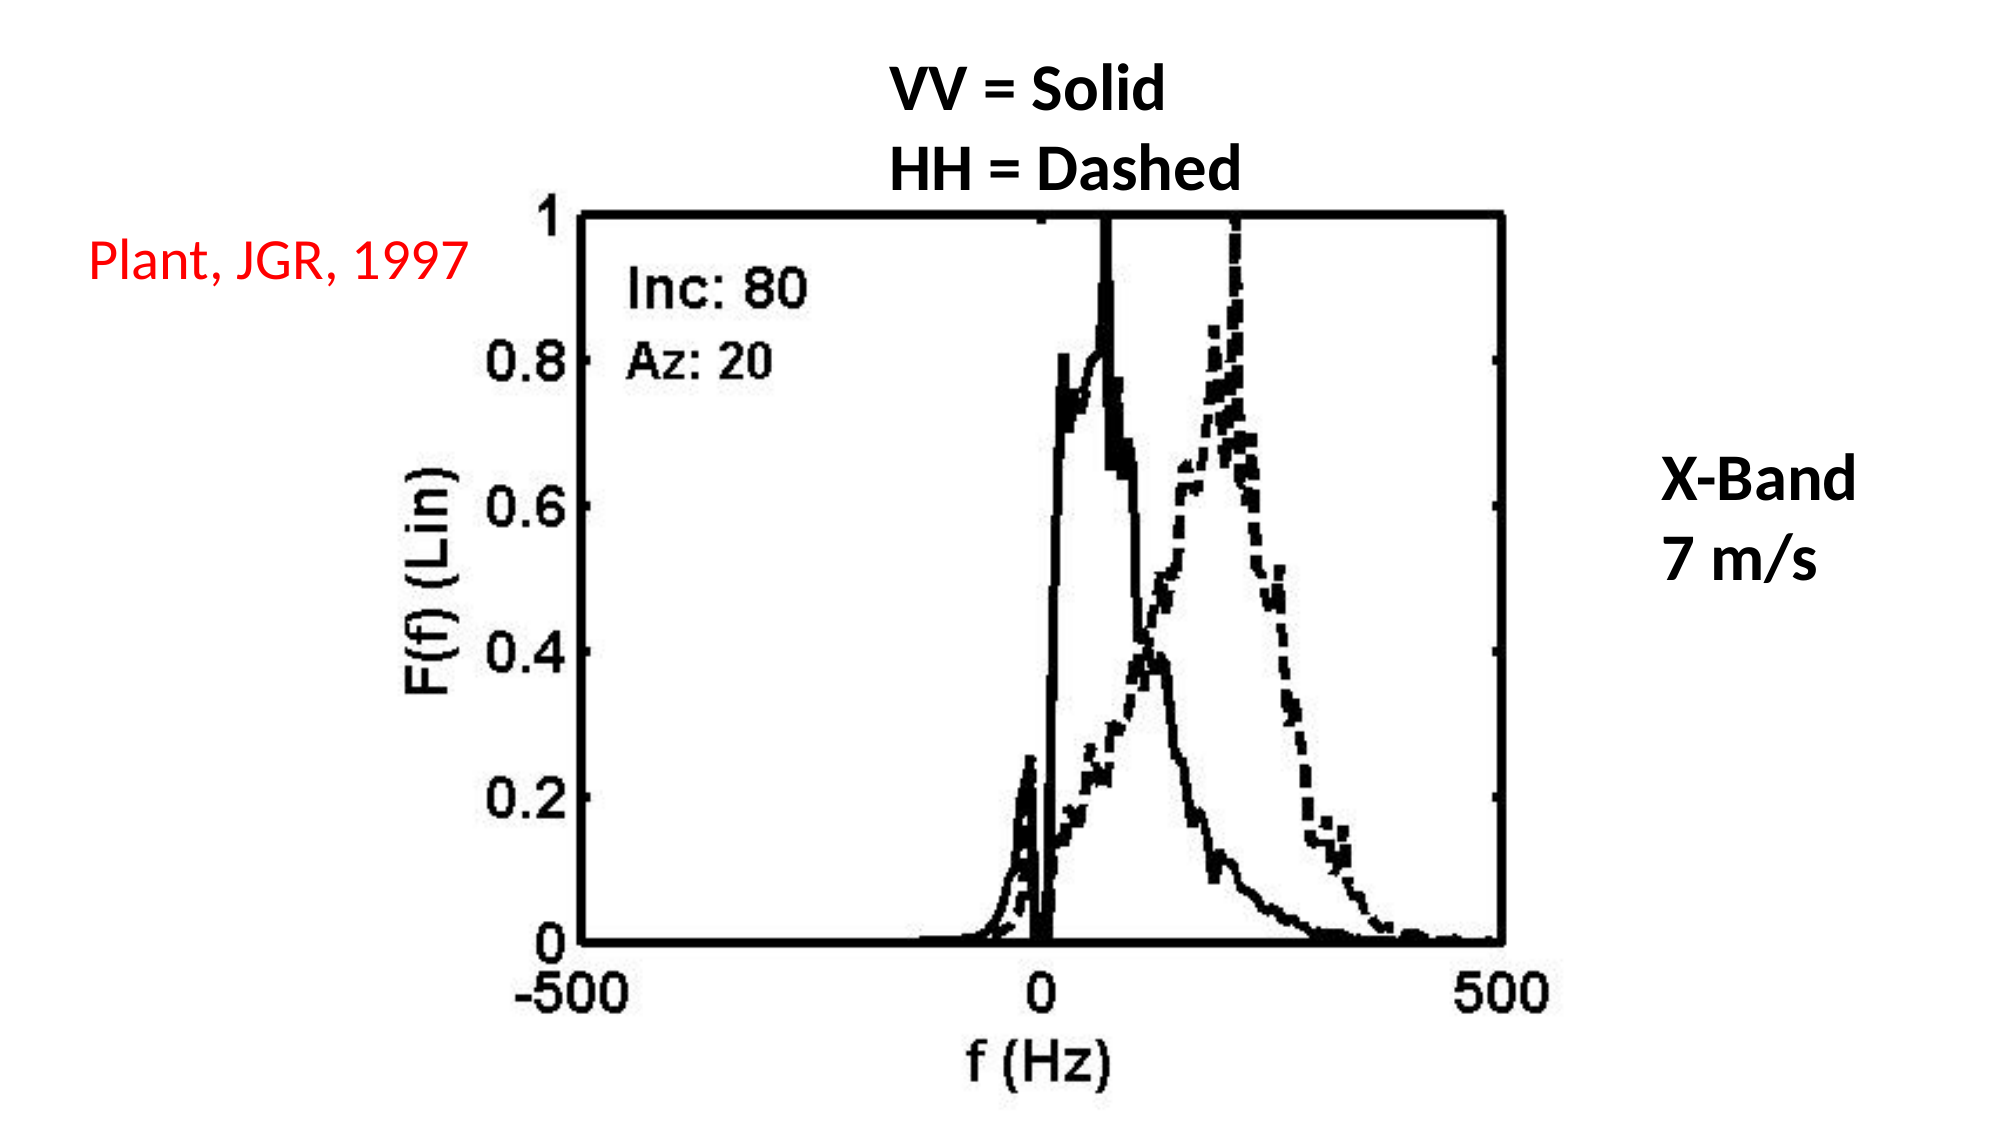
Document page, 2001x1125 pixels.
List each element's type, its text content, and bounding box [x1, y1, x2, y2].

picture [344, 176, 1646, 1125]
text_box Plant, JGR, 1997 [73, 213, 344, 299]
text_box X-Band 7 m/s [1646, 426, 1874, 601]
text_box VV = Solid HH = Dashed [874, 36, 1259, 176]
